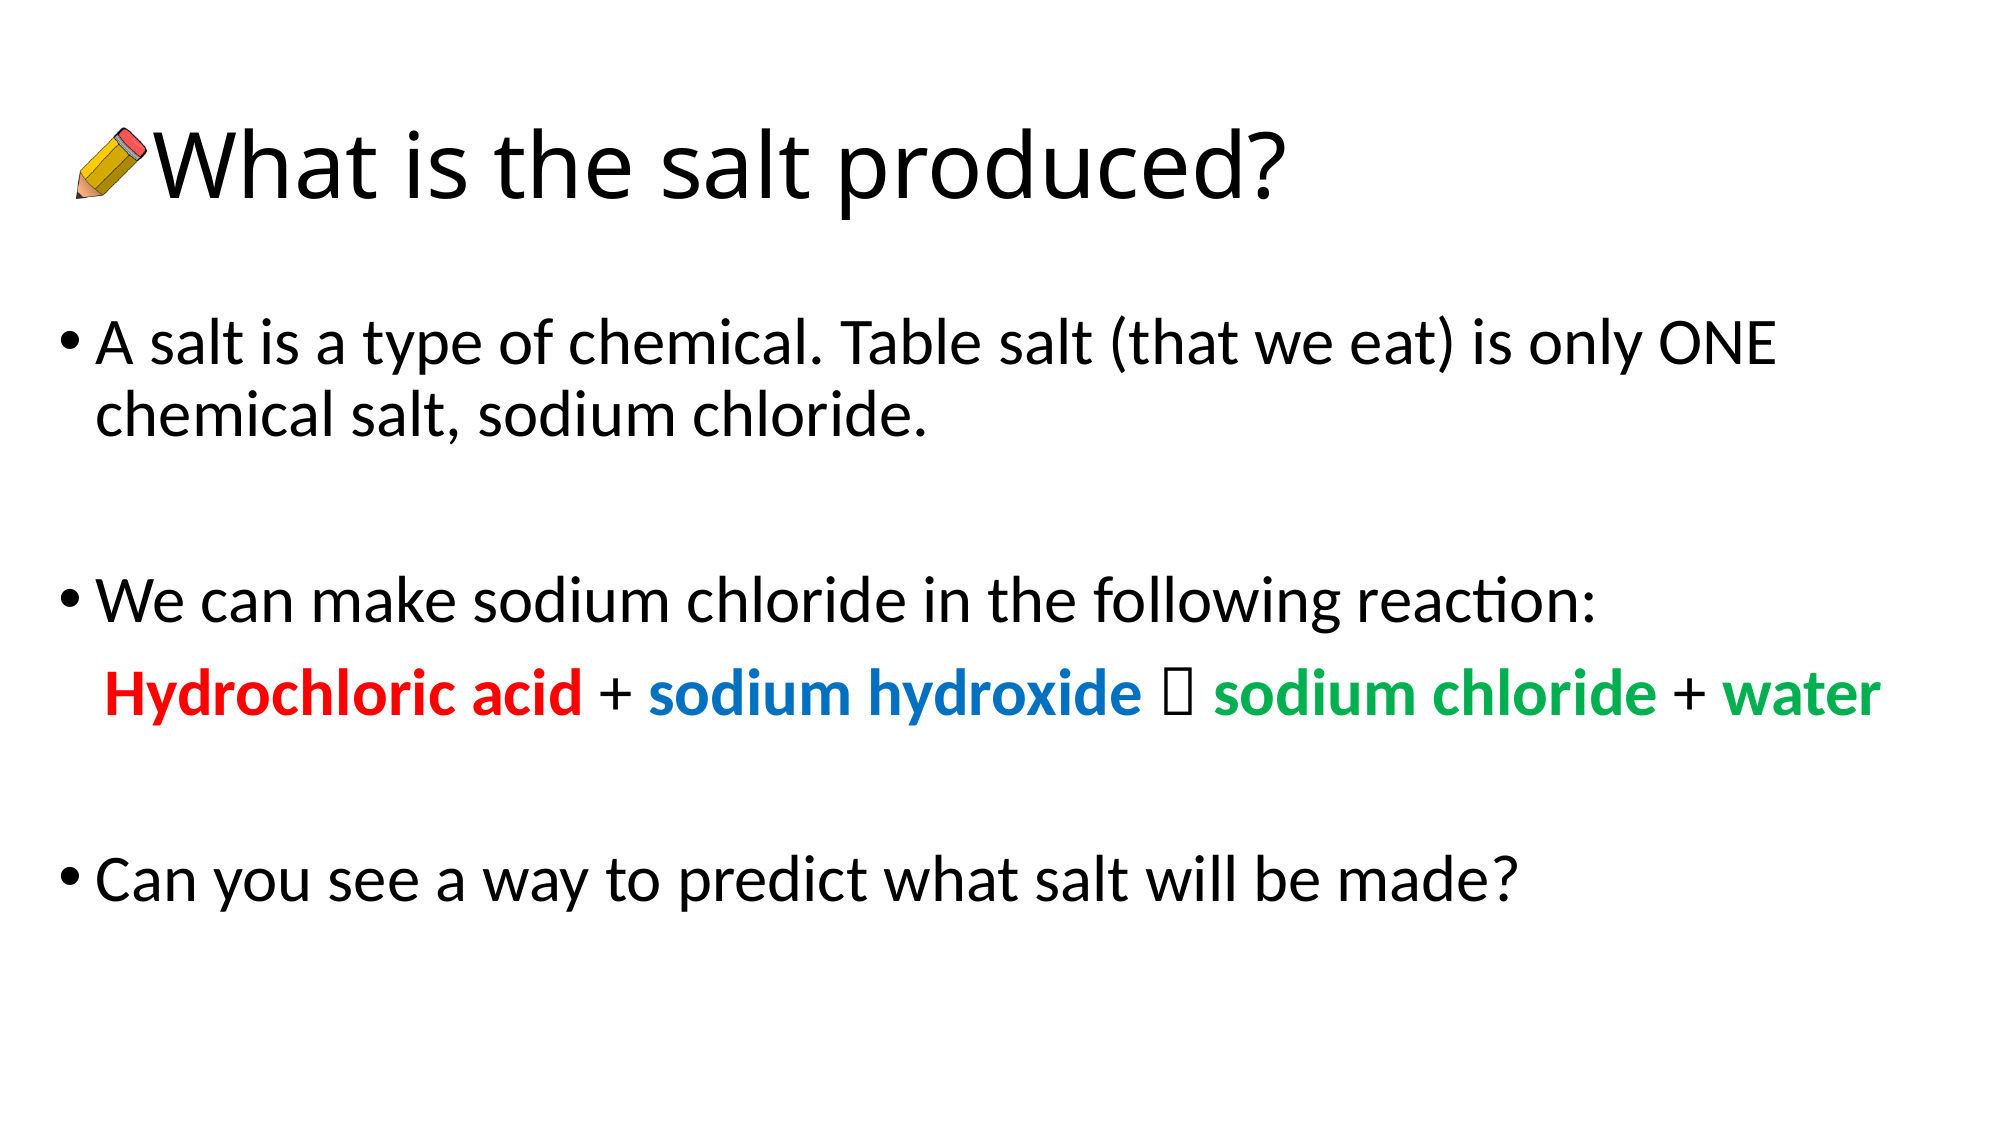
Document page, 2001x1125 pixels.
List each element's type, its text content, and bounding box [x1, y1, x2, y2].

list A salt is a type of chemical. Table salt (that we eat) is only ONE chemical salt, sodium chloride. We can make sodium chloride in the following reaction: Hydrochloric acid + sodium hydroxide  sodium chloride + water Can you see a way to predict what salt will be made? [43, 299, 1945, 1014]
title What is the salt produced? [137, 59, 1863, 278]
picture [43, 105, 165, 228]
